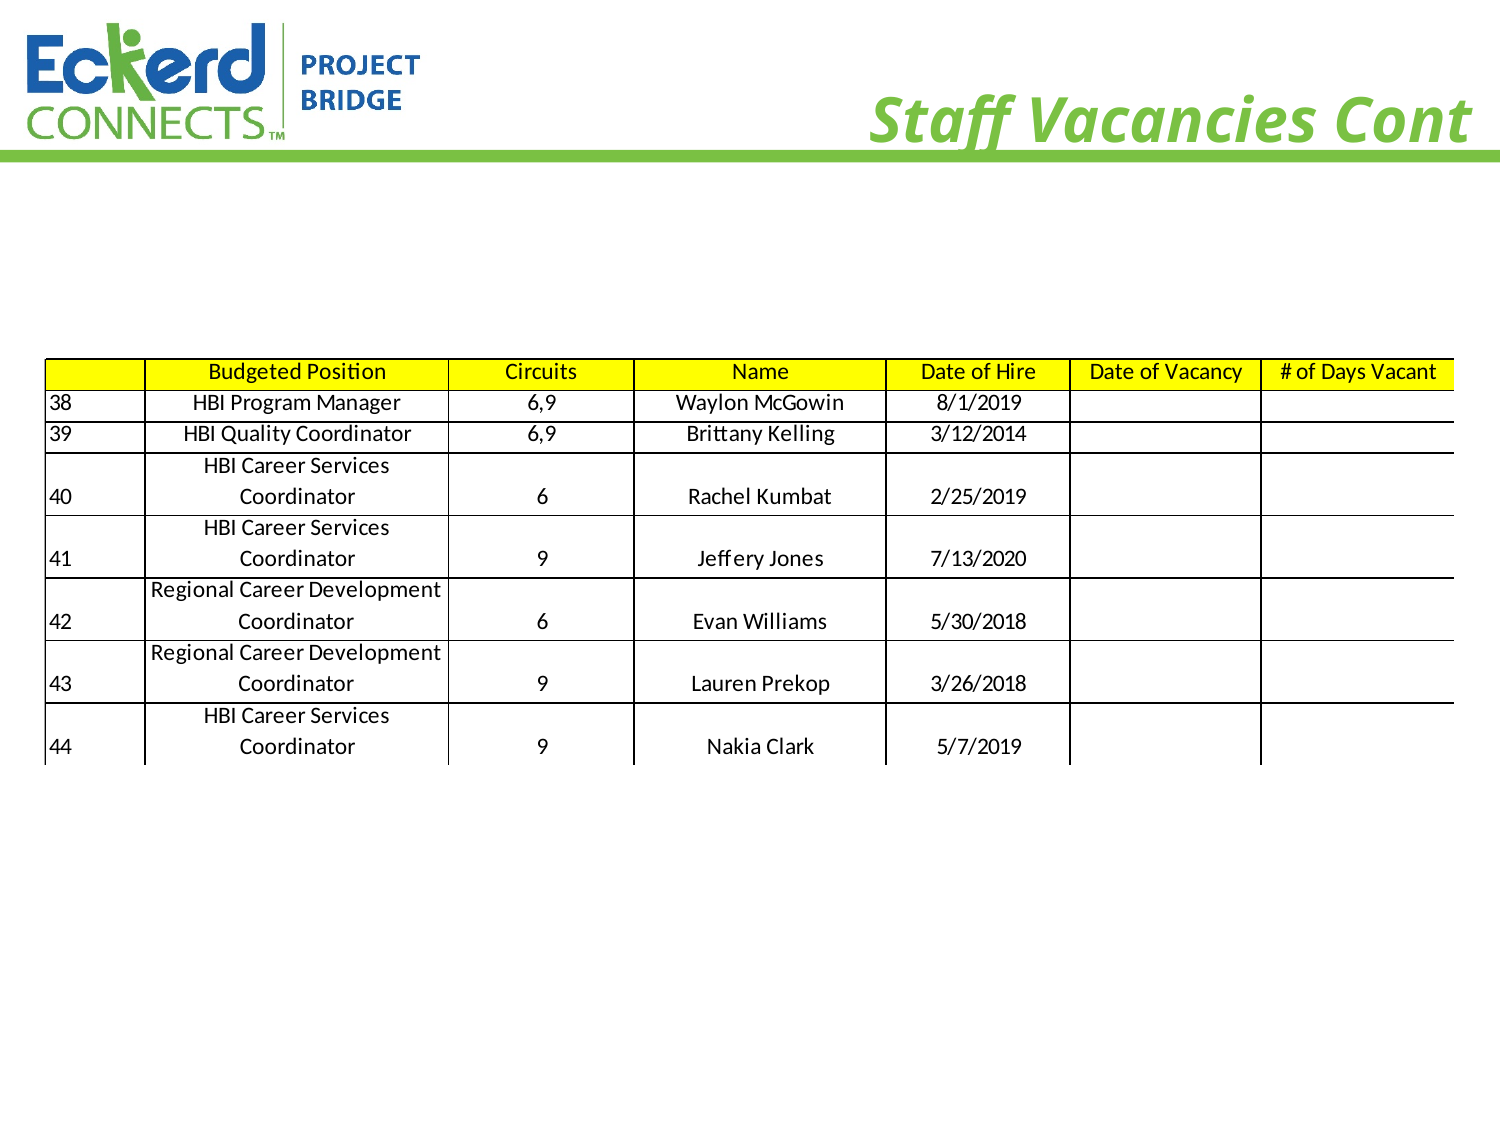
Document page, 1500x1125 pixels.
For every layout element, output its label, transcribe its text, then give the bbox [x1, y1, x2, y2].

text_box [44, 358, 1456, 767]
title Staff Vacancies Cont [432, 0, 1488, 163]
picture [12, 8, 432, 149]
